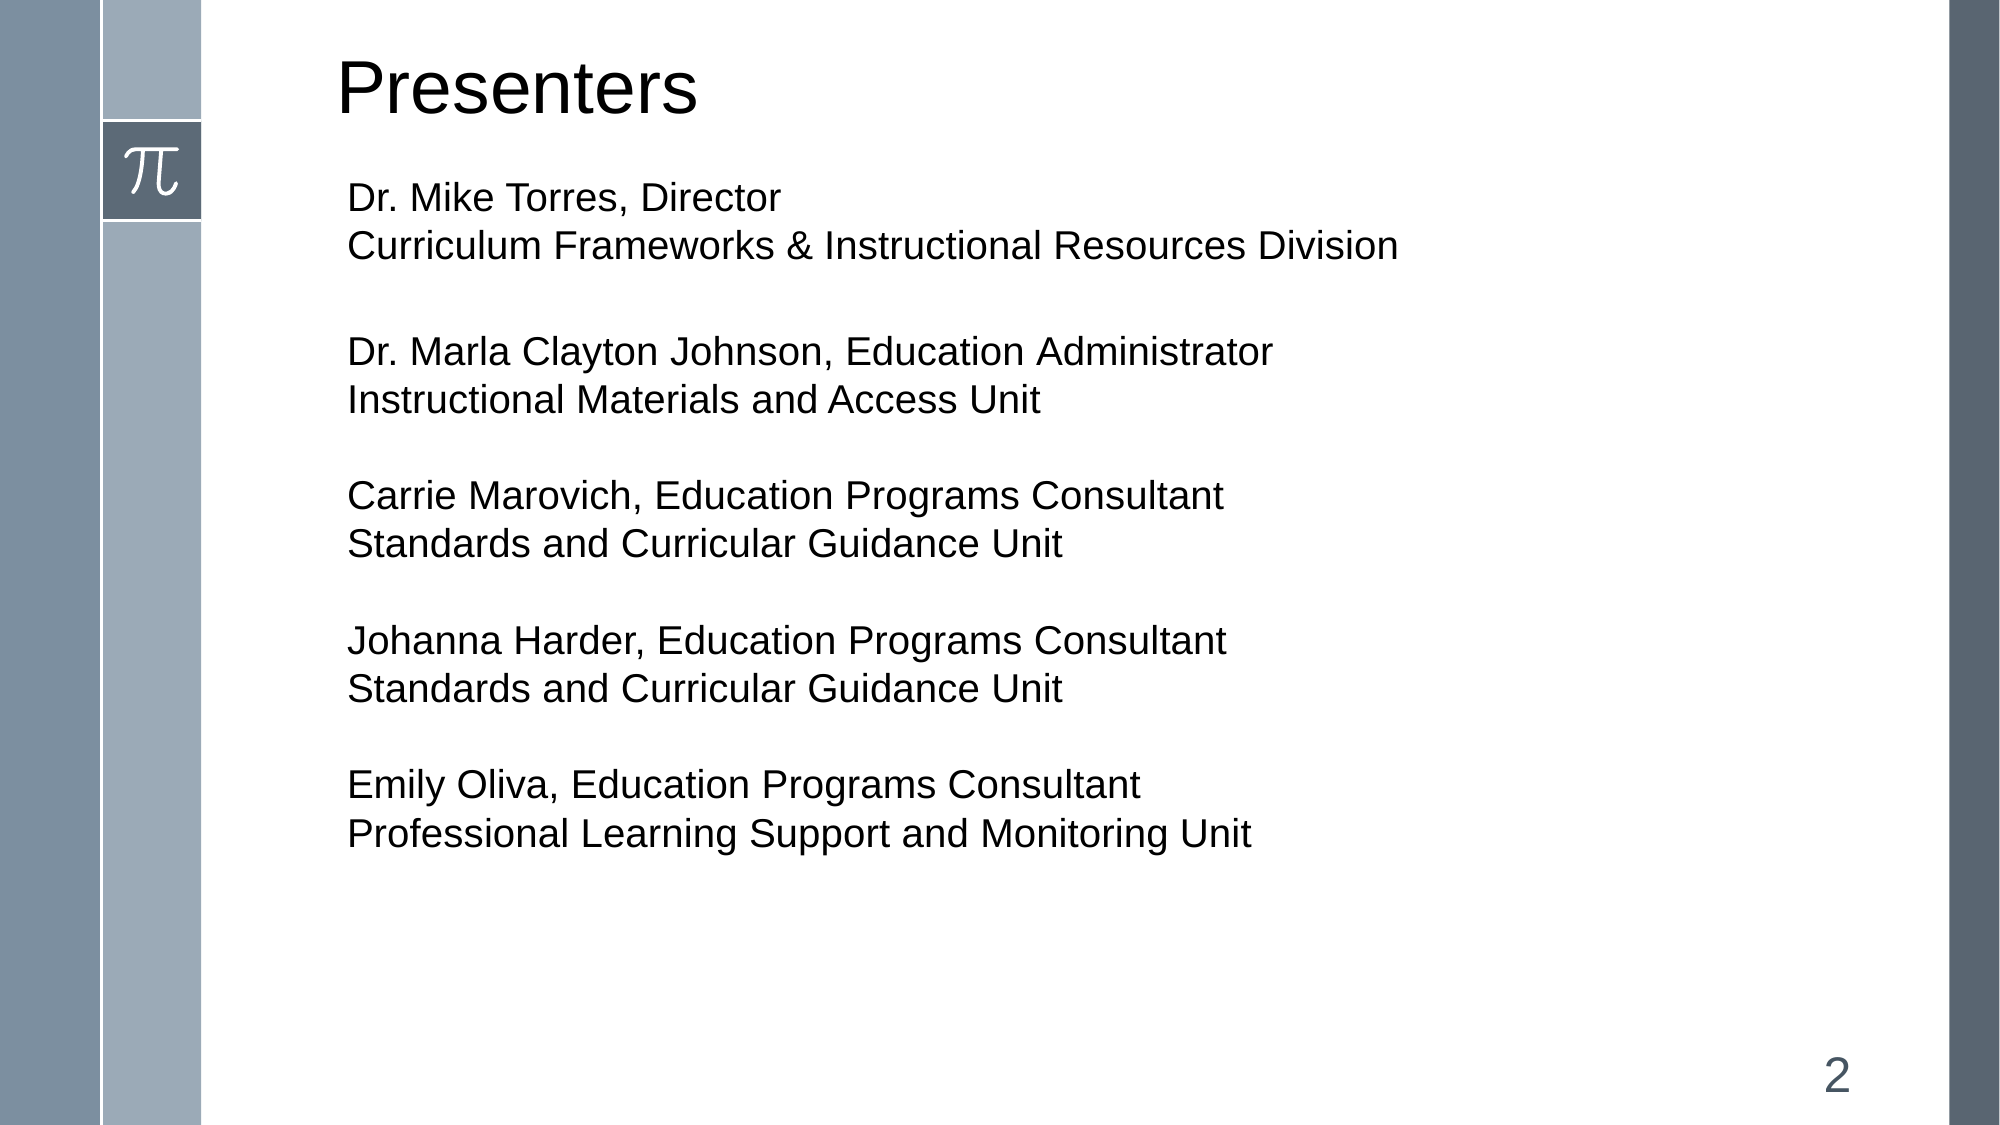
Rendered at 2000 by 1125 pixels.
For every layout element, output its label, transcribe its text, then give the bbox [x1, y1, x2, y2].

title Presenters [321, 29, 1867, 138]
slide_number 2 [1766, 1042, 1867, 1103]
list Dr. Mike Torres, Director Curriculum Frameworks & Instructional Resources Division Dr. Marla Clayton Johnson, Education Administrator Instructional Materials and Access Unit Carrie Marovich, Education Programs Consultant Standards and Curricular Guidance Unit Johanna Harder, Education Programs Consultant Standards and Curricular Guidance Unit Emily Oliva, Education Programs Consultant Professional Learning Support and Monitoring Unit [332, 163, 1825, 1003]
